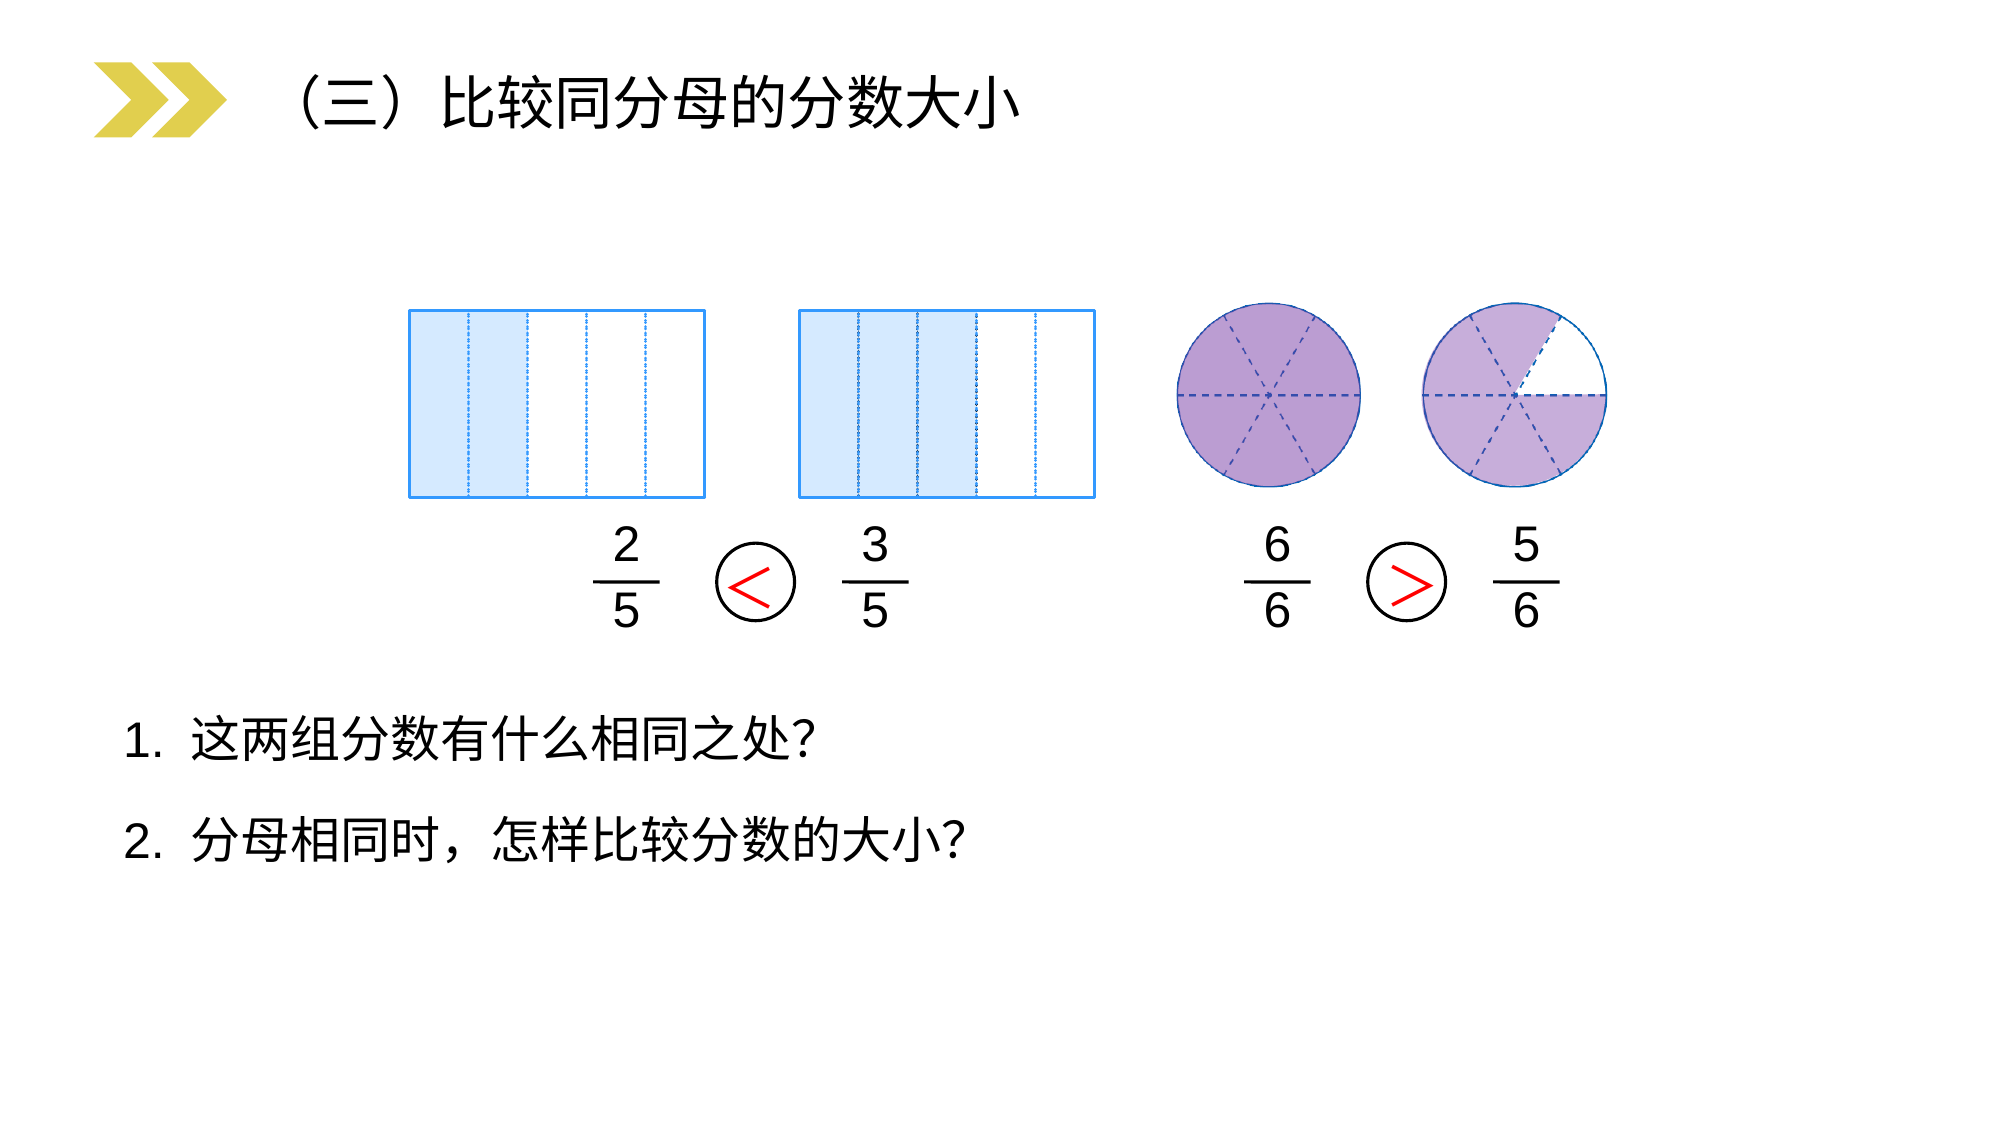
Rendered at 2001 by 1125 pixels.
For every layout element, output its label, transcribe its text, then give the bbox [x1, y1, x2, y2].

text_box 1. 这两组分数有什么相同之处？ [108, 700, 1136, 776]
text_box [409, 310, 705, 498]
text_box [799, 310, 1095, 498]
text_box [1162, 282, 1622, 503]
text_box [1233, 503, 1571, 646]
text_box 2. 分母相同时，怎样比较分数的大小？ [108, 801, 1136, 877]
text_box （三）比较同分母的分数大小 [248, 66, 1088, 137]
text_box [582, 503, 920, 646]
